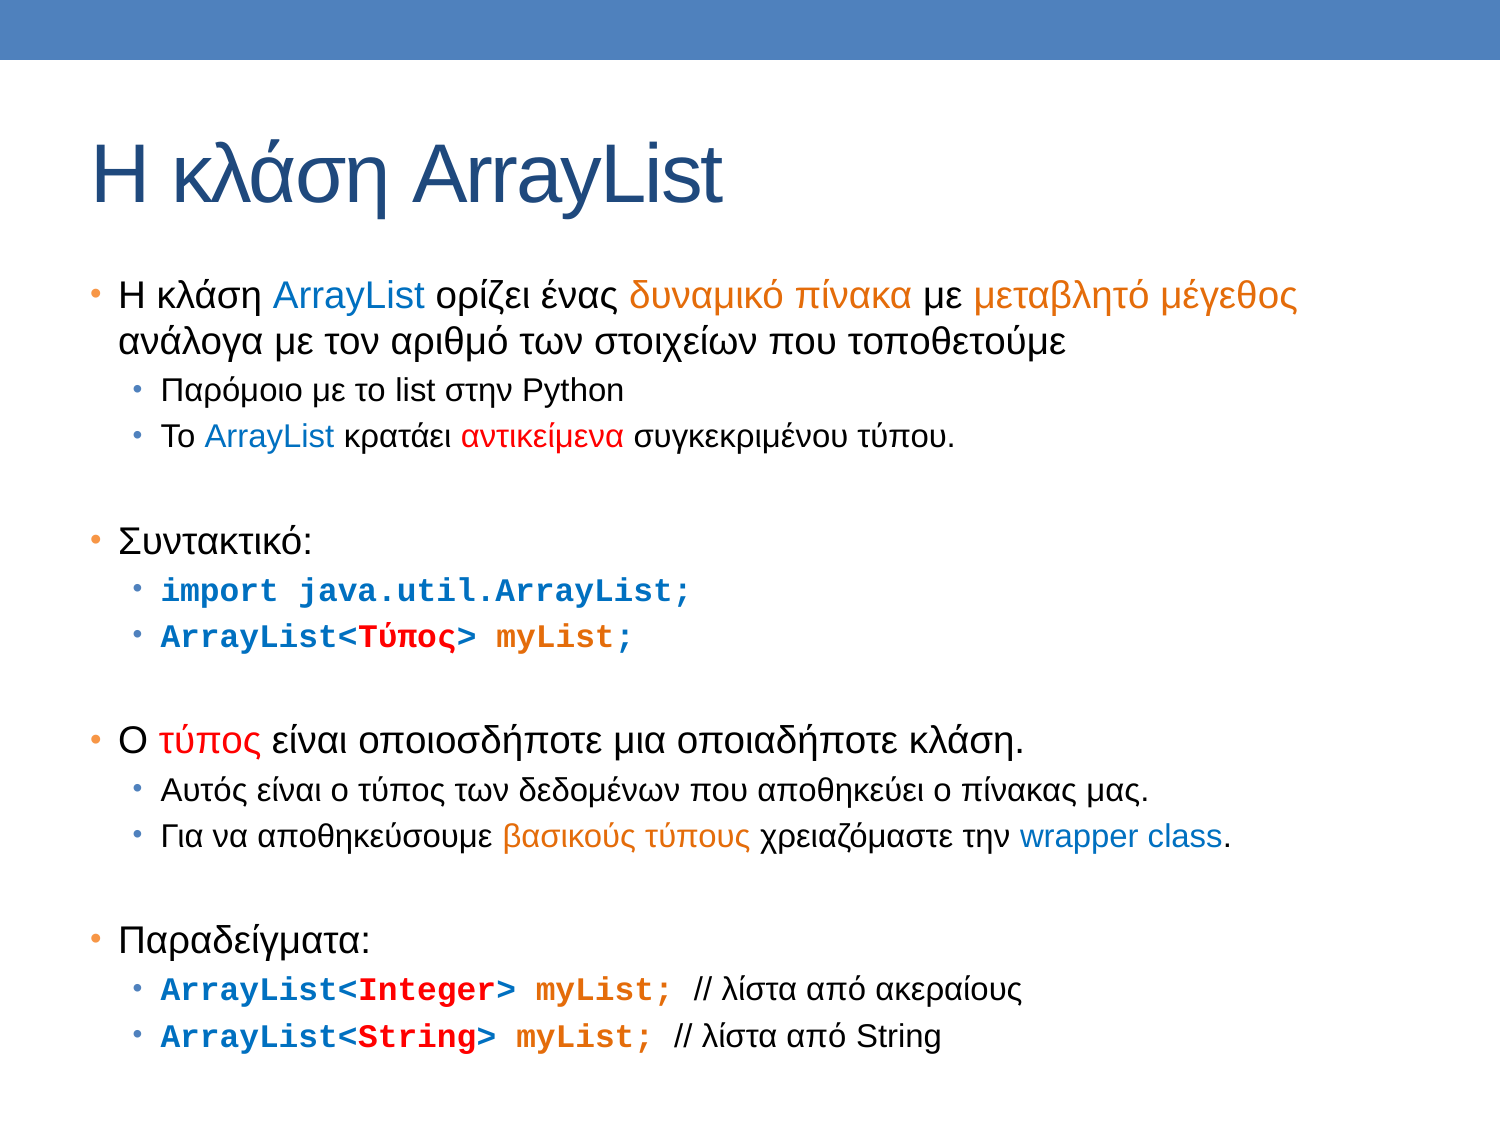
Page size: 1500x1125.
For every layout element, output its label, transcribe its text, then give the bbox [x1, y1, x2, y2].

list Η κλάση ArrayList ορίζει ένας δυναμικό πίνακα με μεταβλητό μέγεθος ανάλογα με τον αριθμό των στοιχείων που τοποθετούμε Παρόμοιο με το list στην Python Το ArrayList κρατάει αντικείμενα συγκεκριμένου τύπου. Συντακτικό: import java.util.ArrayList; ArrayList<Τύπος> myList; Ο τύπος είναι οποιοσδήποτε μια οποιαδήποτε κλάση. Αυτός είναι ο τύπος των δεδομένων που αποθηκεύει ο πίνακας μας. Για να αποθηκεύσουμε βασικούς τύπους χρειαζόμαστε την wrapper class. Παραδείγματα: ArrayList<Integer> myList; // λίστα από ακεραίους ArrayList<String> myList; // λίστα από String [75, 262, 1425, 1063]
title H κλάση ArrayList [75, 87, 1425, 250]
